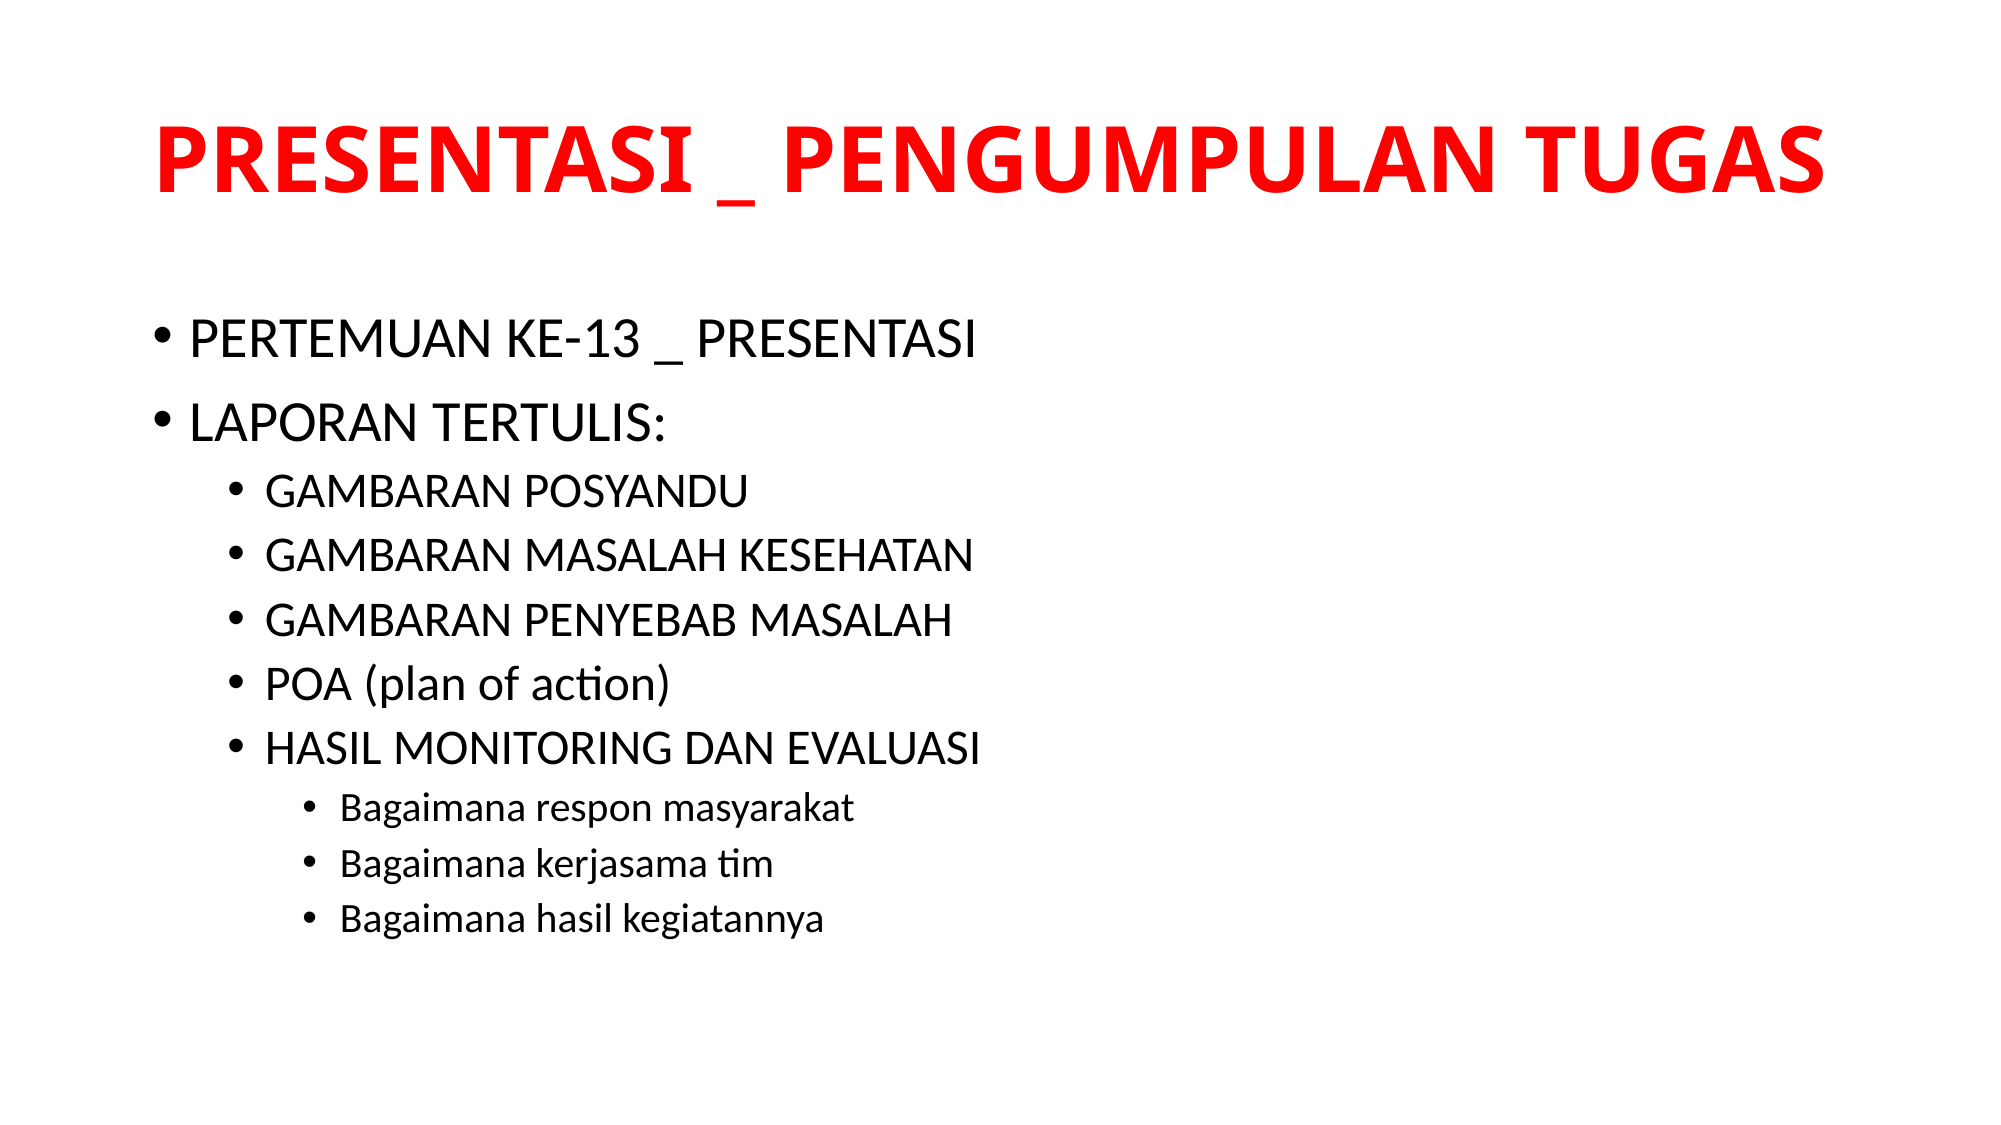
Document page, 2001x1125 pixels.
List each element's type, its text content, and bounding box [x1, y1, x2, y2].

title PRESENTASI _ PENGUMPULAN TUGAS [137, 53, 1863, 272]
list PERTEMUAN KE-13 _ PRESENTASI LAPORAN TERTULIS: GAMBARAN POSYANDU GAMBARAN MASALAH KESEHATAN GAMBARAN PENYEBAB MASALAH POA (plan of action) HASIL MONITORING DAN EVALUASI Bagaimana respon masyarakat Bagaimana kerjasama tim Bagaimana hasil kegiatannya [137, 299, 1863, 1014]
